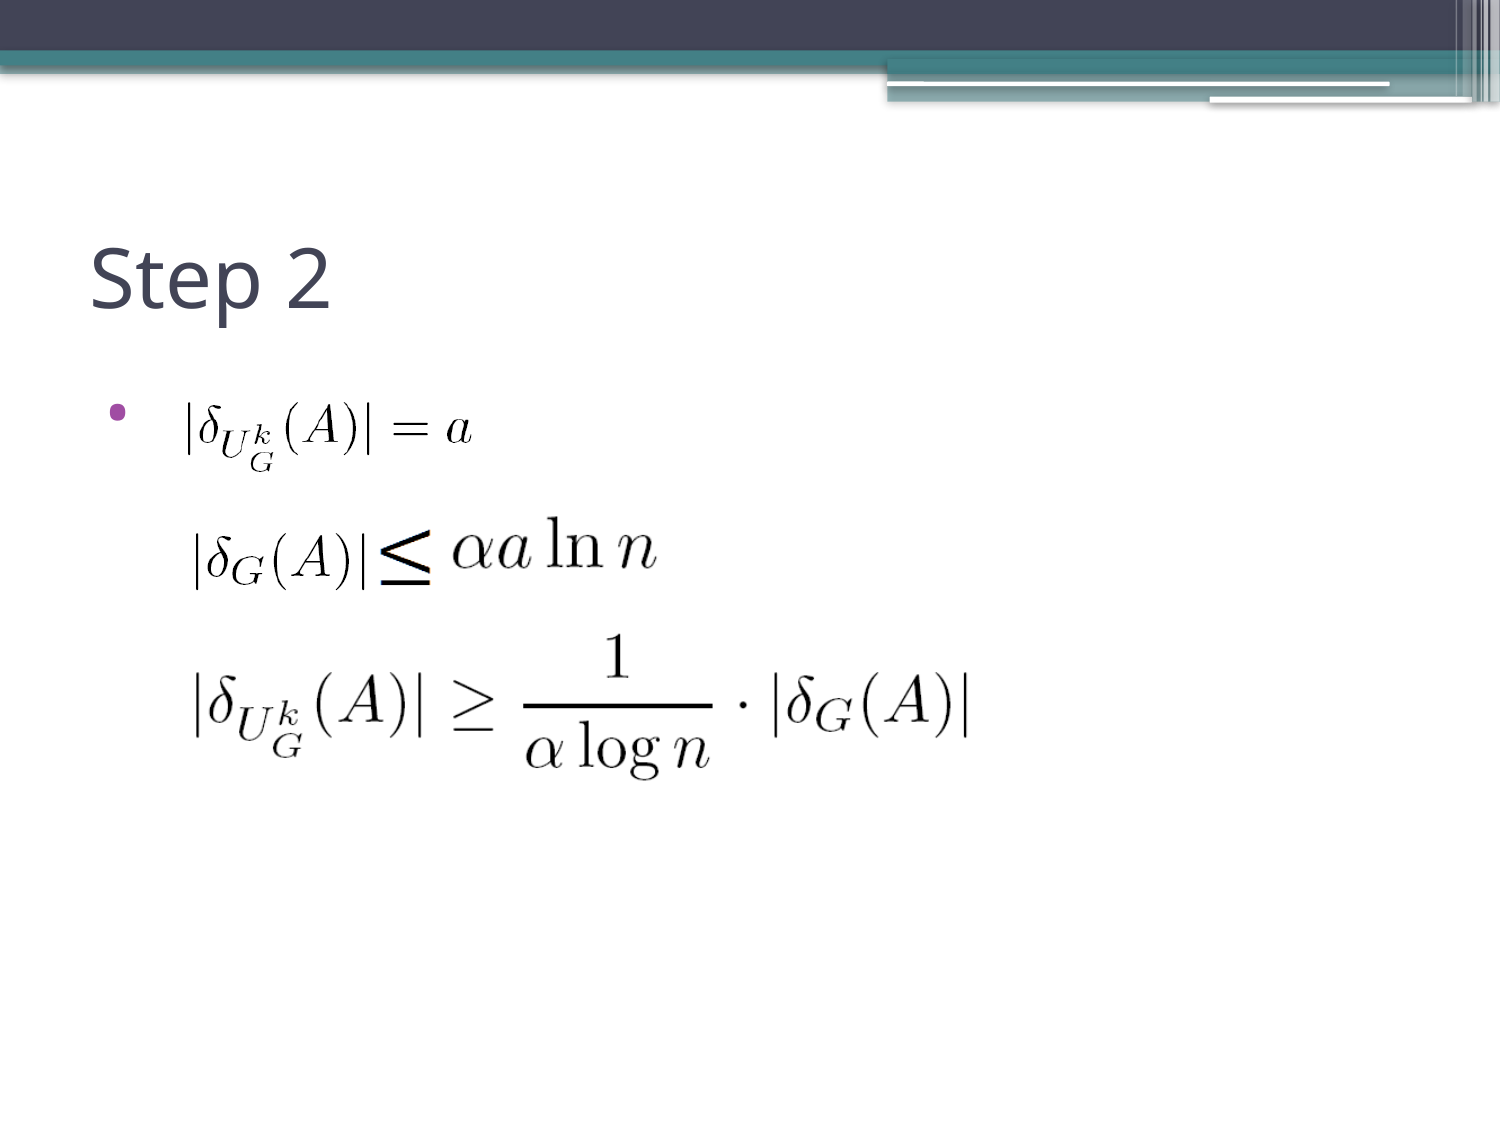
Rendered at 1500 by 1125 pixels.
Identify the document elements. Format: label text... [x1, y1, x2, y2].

picture [374, 503, 436, 598]
picture [187, 515, 368, 603]
list [75, 368, 1425, 1079]
title Step 2 [75, 187, 1425, 363]
picture [175, 609, 973, 804]
picture [445, 503, 660, 587]
picture [175, 386, 481, 475]
